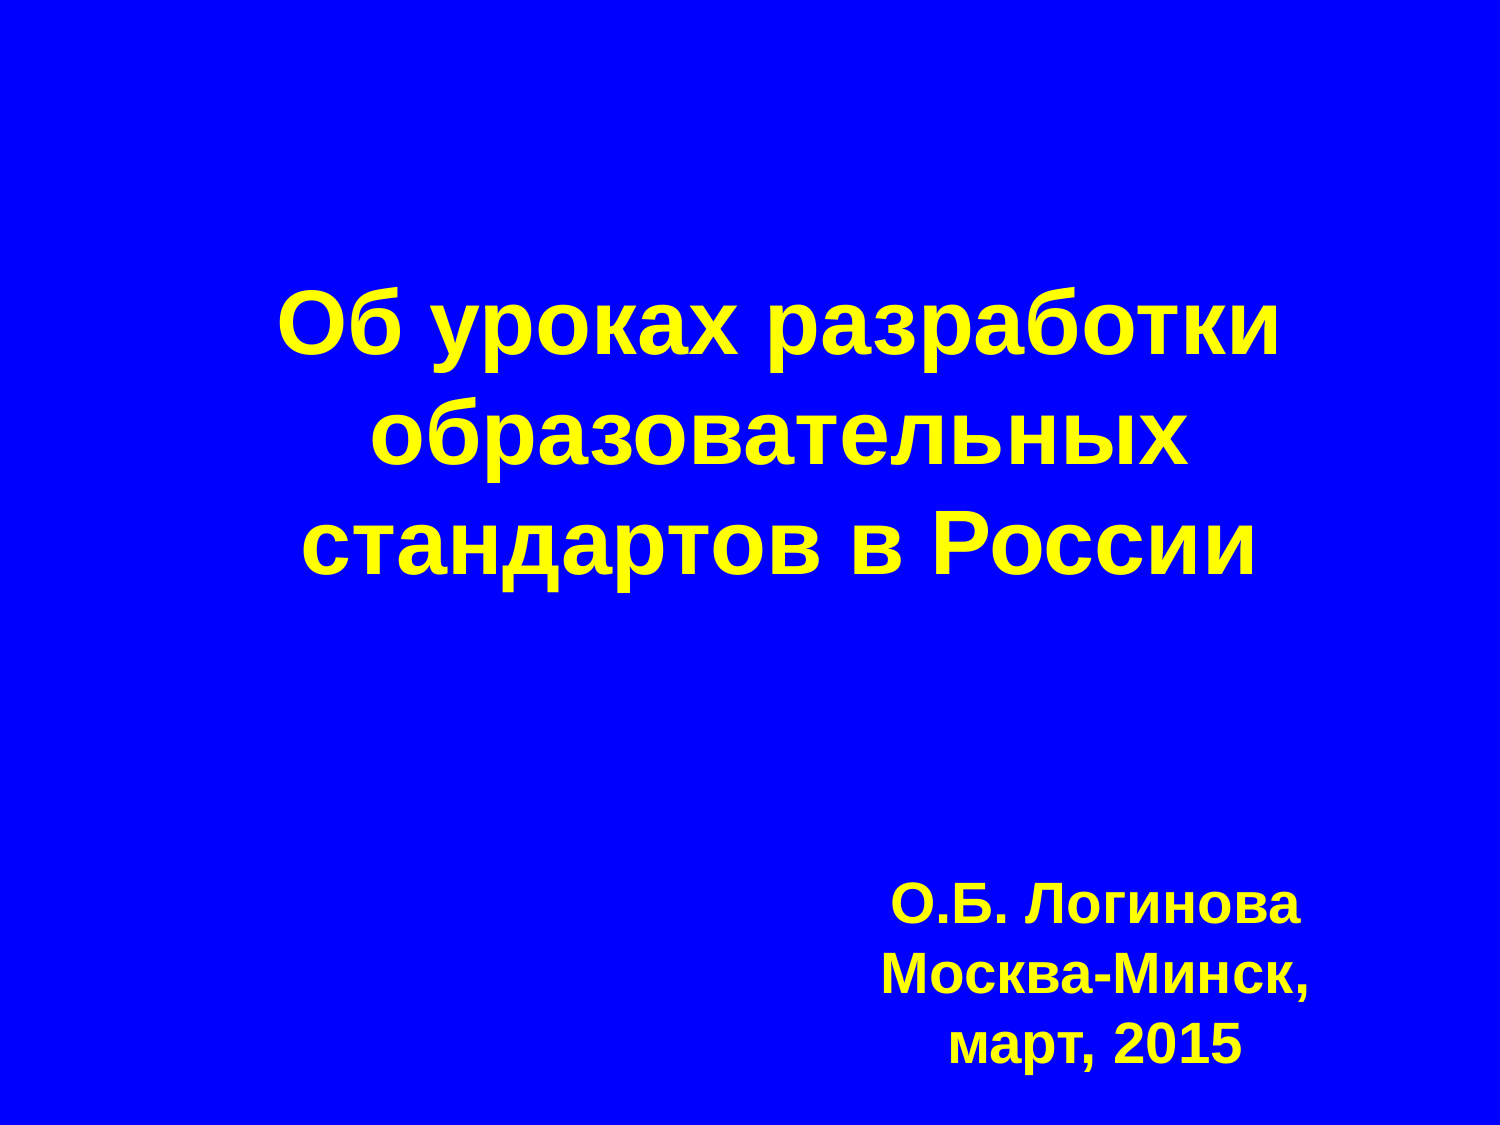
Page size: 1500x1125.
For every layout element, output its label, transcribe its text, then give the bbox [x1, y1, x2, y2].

subtitle О.Б. Логинова Москва-Минск, март, 2015 [732, 857, 1459, 1083]
text_box Об уроках разработки образовательных стандартов в России [213, 255, 1348, 601]
